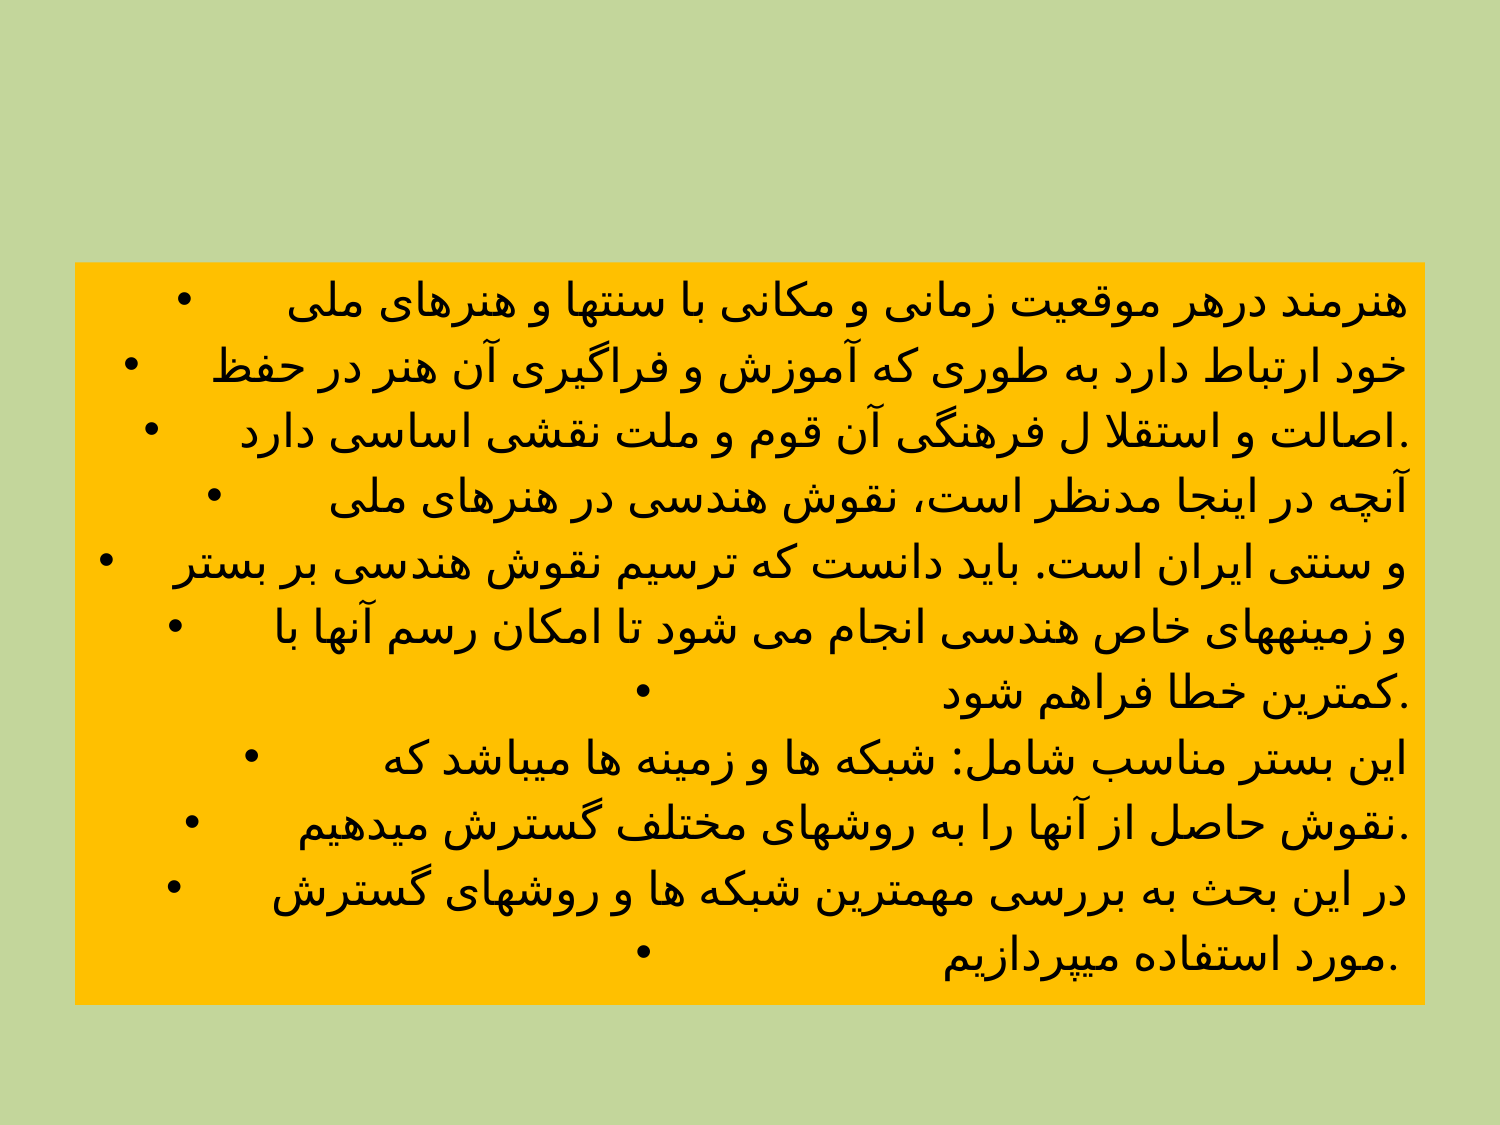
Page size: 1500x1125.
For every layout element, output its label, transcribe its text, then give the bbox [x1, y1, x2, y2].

list هنرمند درهر موقعیت زمانی و مکانی با سنتها و هنرهای ملی خود ارتباط دارد به طوری که آموزش و فراگیری آن هنر در حفظ اصالت و استقلا ل فرهنگی آن قوم و ملت نقشی اساسی دارد. آنچه در اینجا مدنظر است، نقوش هندسی در هنرهای ملی و سنتی ایران است. باید دانست که ترسیم نقوش هندسی بر بستر و زمینههای خاص هندسی انجام می شود تا امکان رسم آنها با کمترین خطا فراهم شود. این بستر مناسب شامل: شبکه ها و زمینه ها میباشد که نقوش حاصل از آنها را به روشهای مختلف گسترش میدهیم. در این بحث به بررسی مهمترین شبکه ها و روشهای گسترش مورد استفاده میپردازیم. [75, 262, 1425, 1005]
